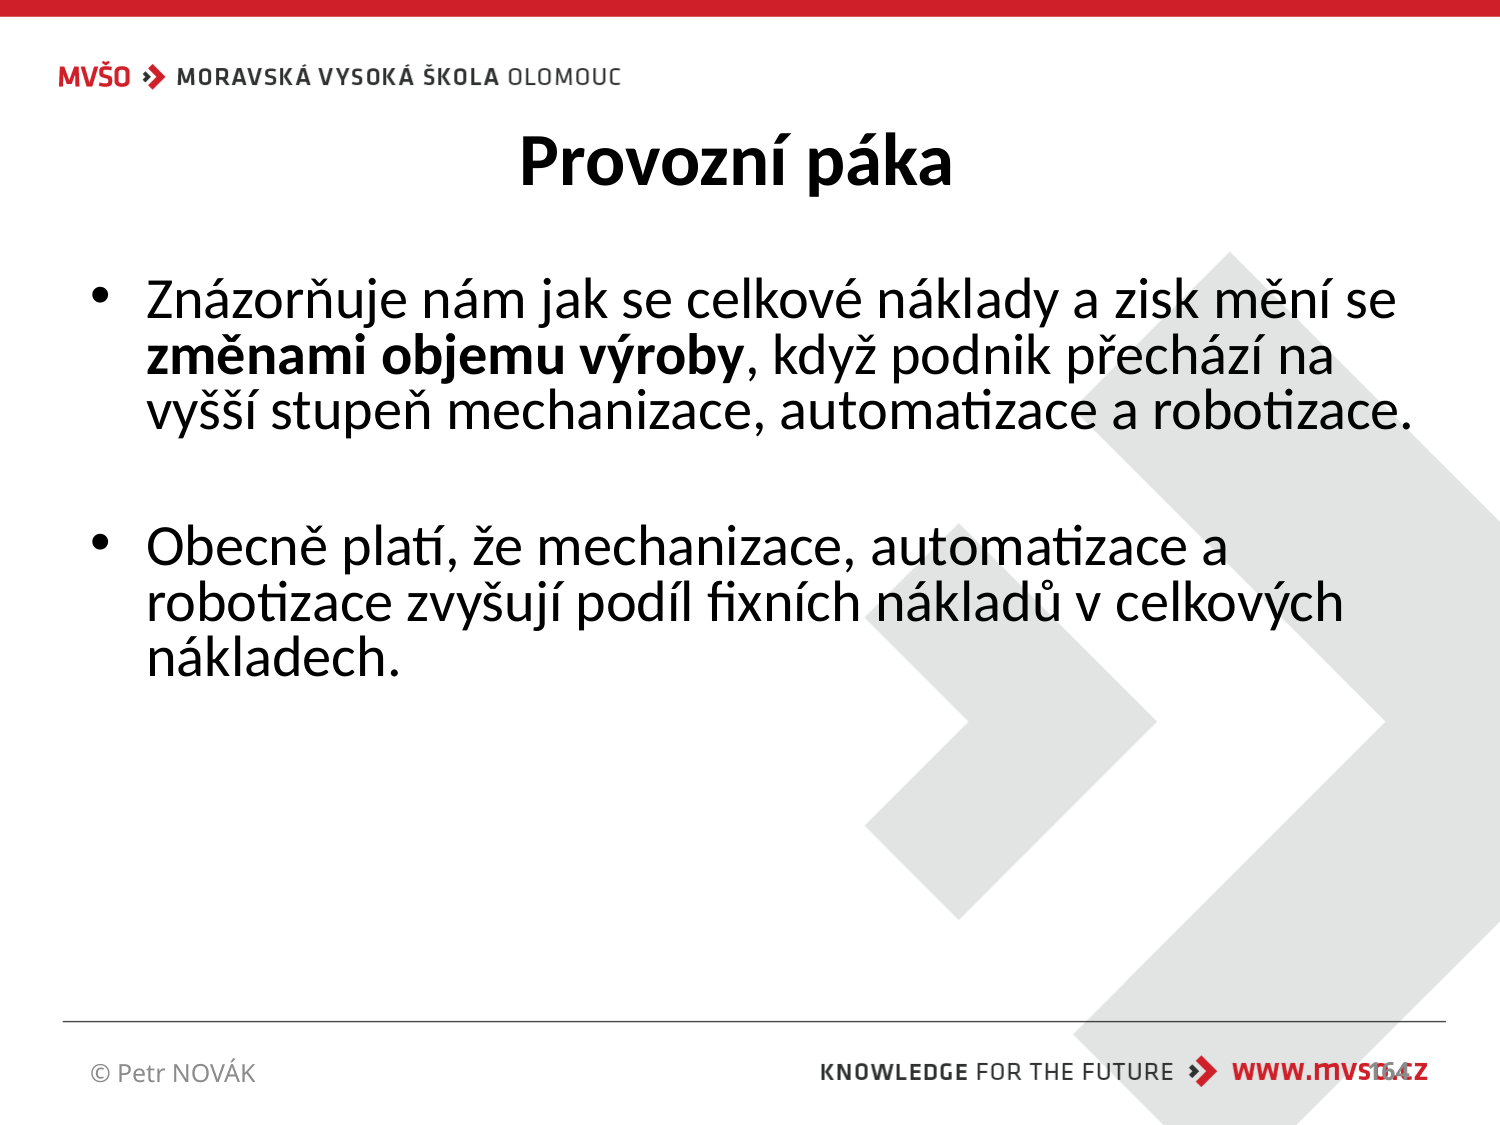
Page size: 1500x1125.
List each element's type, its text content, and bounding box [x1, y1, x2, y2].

slide_number 164 [1074, 1042, 1425, 1103]
slide_number © Petr NOVÁK [75, 1042, 425, 1103]
picture [0, 0, 1500, 1125]
list Znázorňuje nám jak se celkové náklady a zisk mění se změnami objemu výroby, když podnik přechází na vyšší stupeň mechanizace, automatizace a robotizace. Obecně platí, že mechanizace, automatizace a robotizace zvyšují podíl fixních nákladů v celkových nákladech. [75, 266, 1471, 904]
title Provozní páka [62, 62, 1413, 250]
